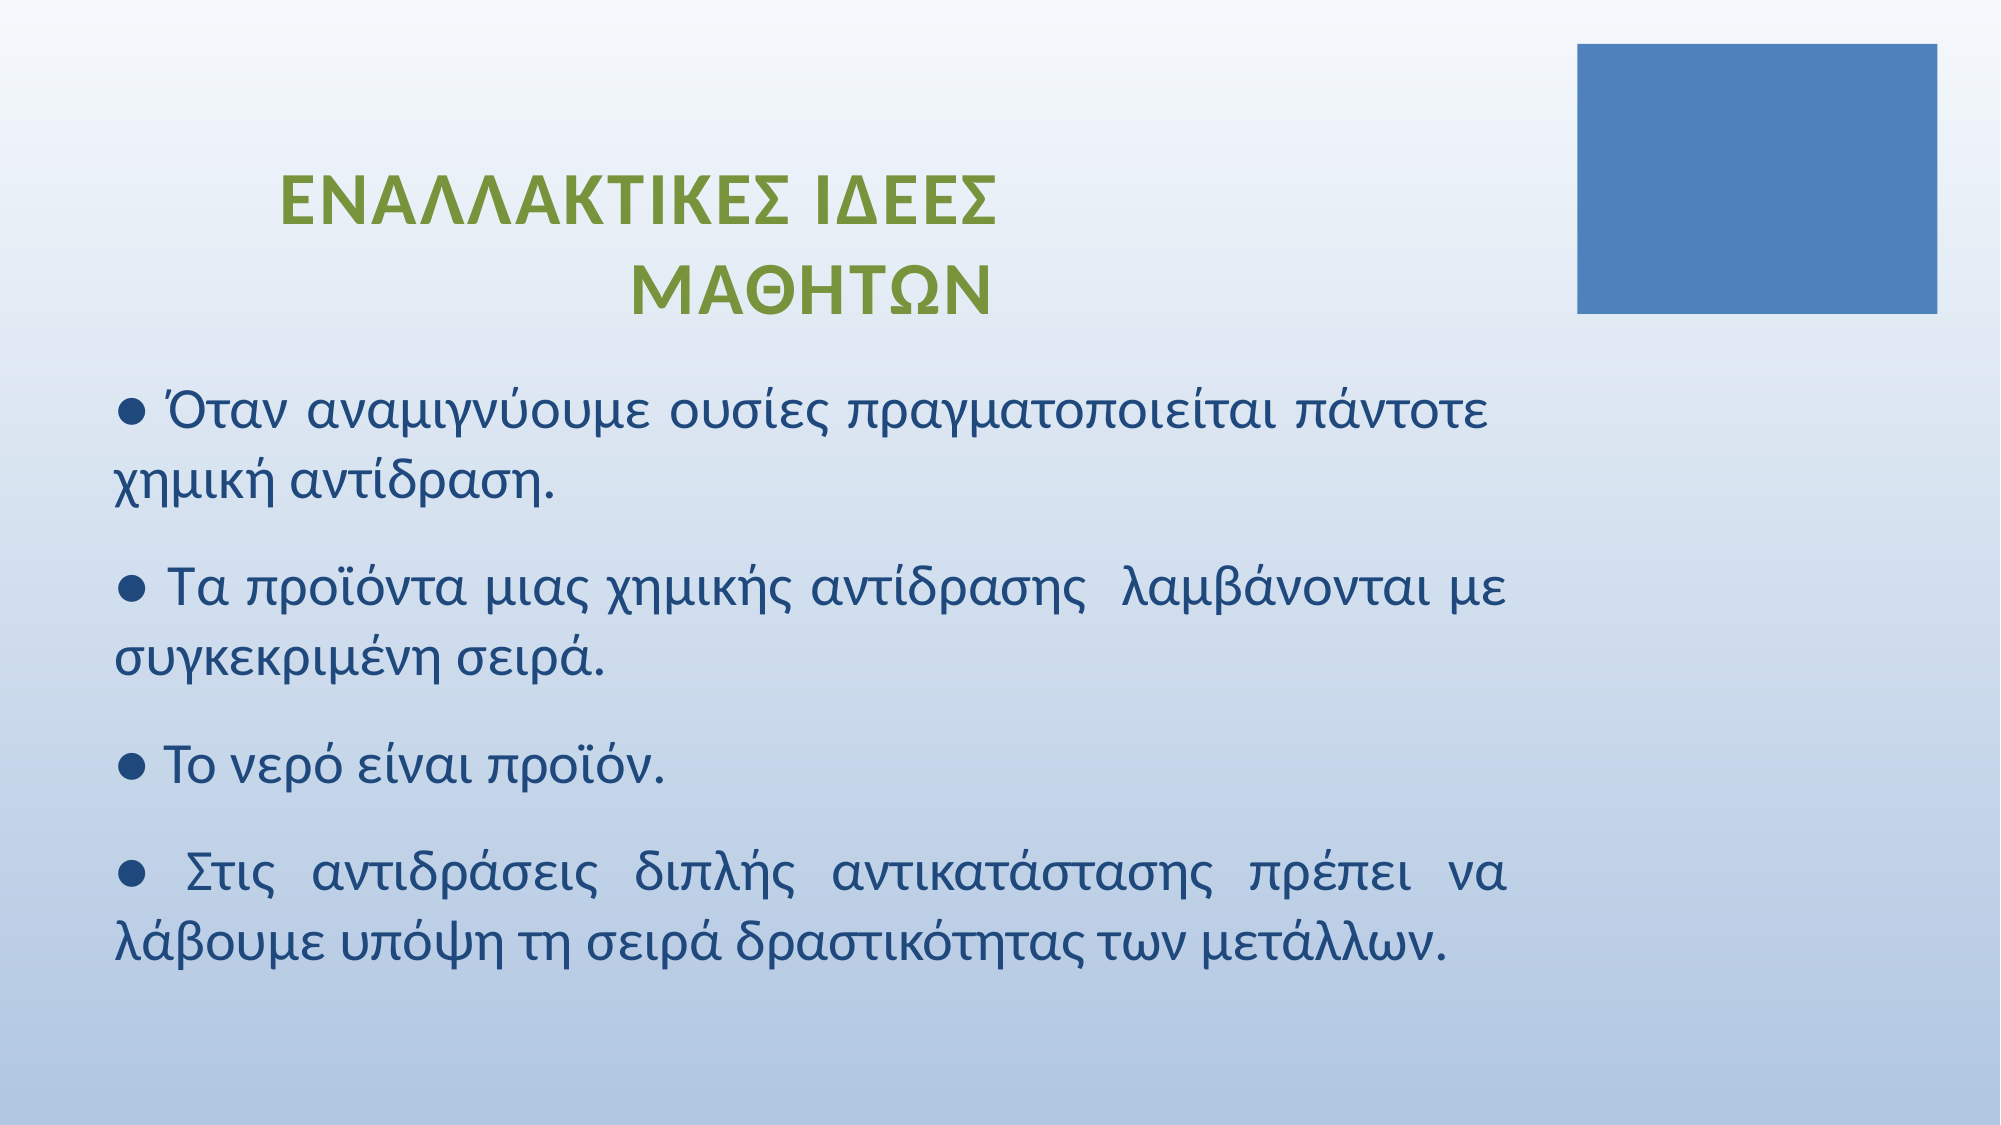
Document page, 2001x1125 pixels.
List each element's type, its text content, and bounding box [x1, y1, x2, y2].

list ● Όταν αναμιγνύουμε ουσίες πραγματοποιείται πάντοτε χημική αντίδραση. ● Τα προϊόντα μιας χημικής αντίδρασης λαμβάνονται με συγκεκριμένη σειρά. ● Το νερό είναι προϊόν. ● Στις αντιδράσεις διπλής αντικατάστασης πρέπει να λάβουμε υπόψη τη σειρά δραστικότητας των μετάλλων. [99, 362, 1524, 1005]
title ΕΝΑΛΛΑΚΤΙΚΕΣ ΙΔΕΕΣ ΜΑΘΗΤΩΝ [99, 105, 1524, 338]
